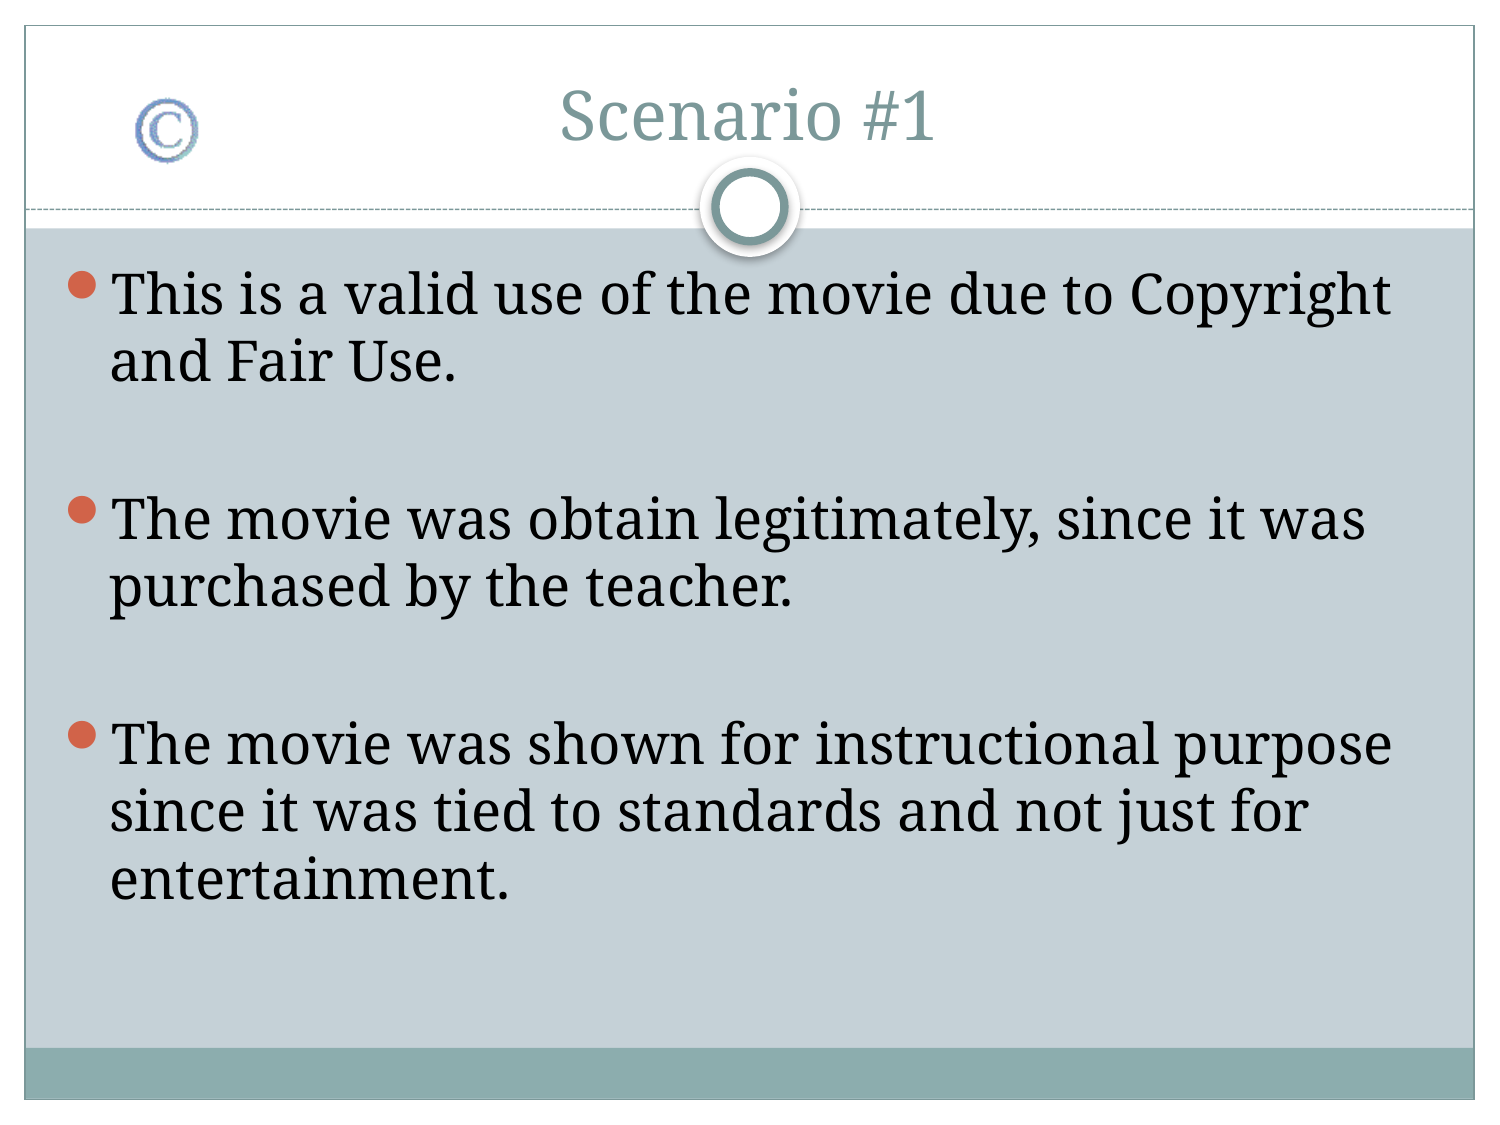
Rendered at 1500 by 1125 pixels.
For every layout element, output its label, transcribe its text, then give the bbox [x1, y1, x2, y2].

picture [112, 74, 223, 185]
title Scenario #1 [49, 37, 1450, 162]
list This is a valid use of the movie due to Copyright and Fair Use. The movie was obtain legitimately, since it was purchased by the teacher. The movie was shown for instructional purpose since it was tied to standards and not just for entertainment. [49, 250, 1445, 1001]
